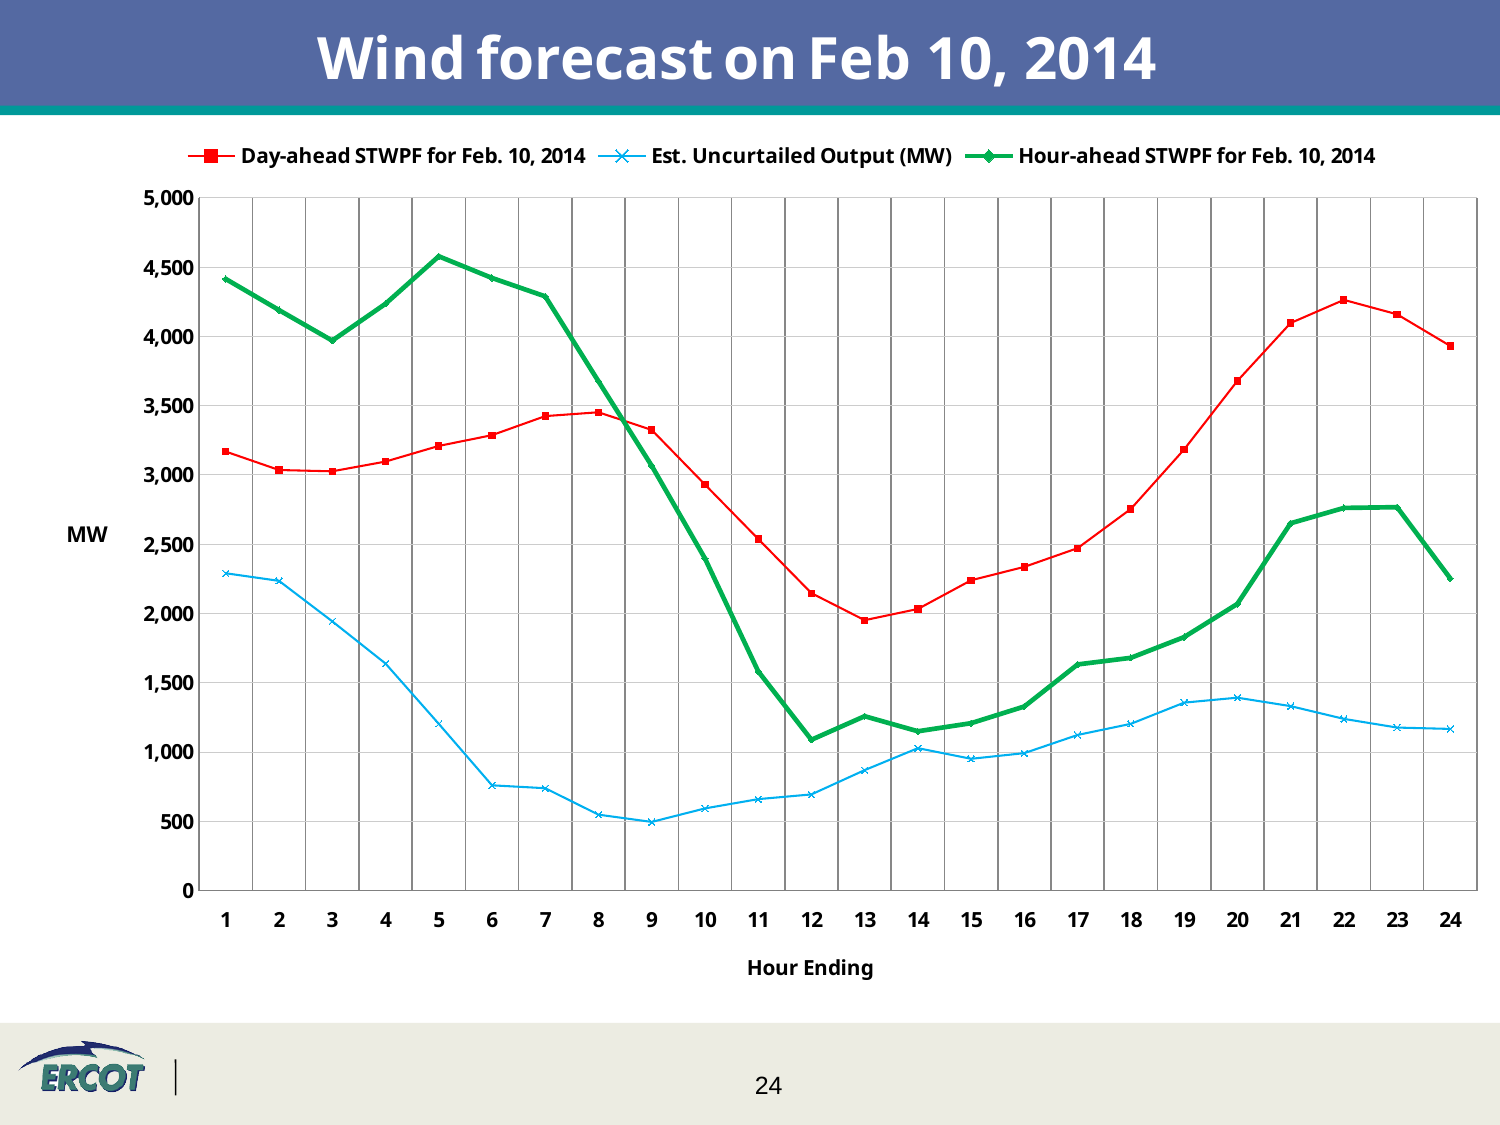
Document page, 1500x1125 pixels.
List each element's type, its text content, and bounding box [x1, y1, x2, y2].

chart [62, 124, 1500, 988]
picture [10, 1031, 151, 1111]
title Wind forecast on Feb 10, 2014 [24, 0, 1450, 113]
